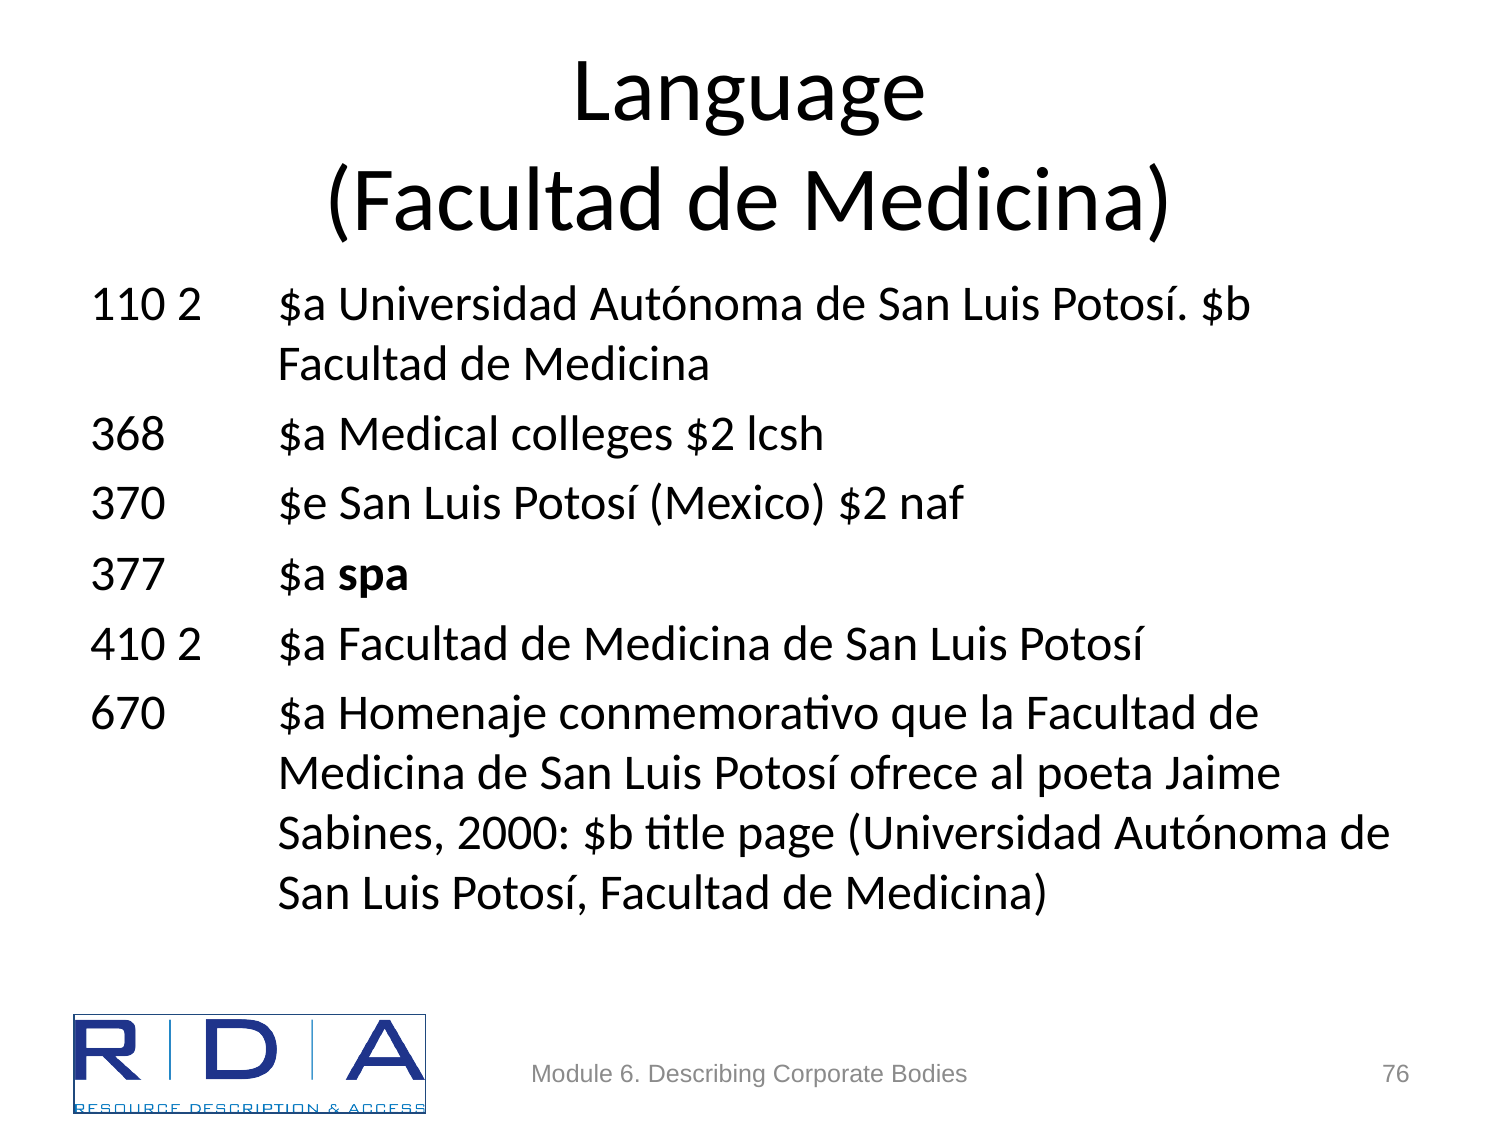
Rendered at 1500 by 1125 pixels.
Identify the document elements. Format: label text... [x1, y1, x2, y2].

title Language (Facultad de Medicina) [75, 45, 1425, 233]
footer Module 6. Describing Corporate Bodies [512, 1042, 988, 1103]
list 110 2 $a Universidad Autónoma de San Luis Potosí. $b Facultad de Medicina 368 $a Medical colleges $2 lcsh 370 $e San Luis Potosí (Mexico) $2 naf $a spa 410 2 $a Facultad de Medicina de San Luis Potosí 670 $a Homenaje conmemorativo que la Facultad de Medicina de San Luis Potosí ofrece al poeta Jaime Sabines, 2000: $b title page (Universidad Autónoma de San Luis Potosí, Facultad de Medicina) [75, 262, 1425, 1005]
slide_number 76 [1074, 1042, 1425, 1103]
picture [75, 1015, 425, 1112]
